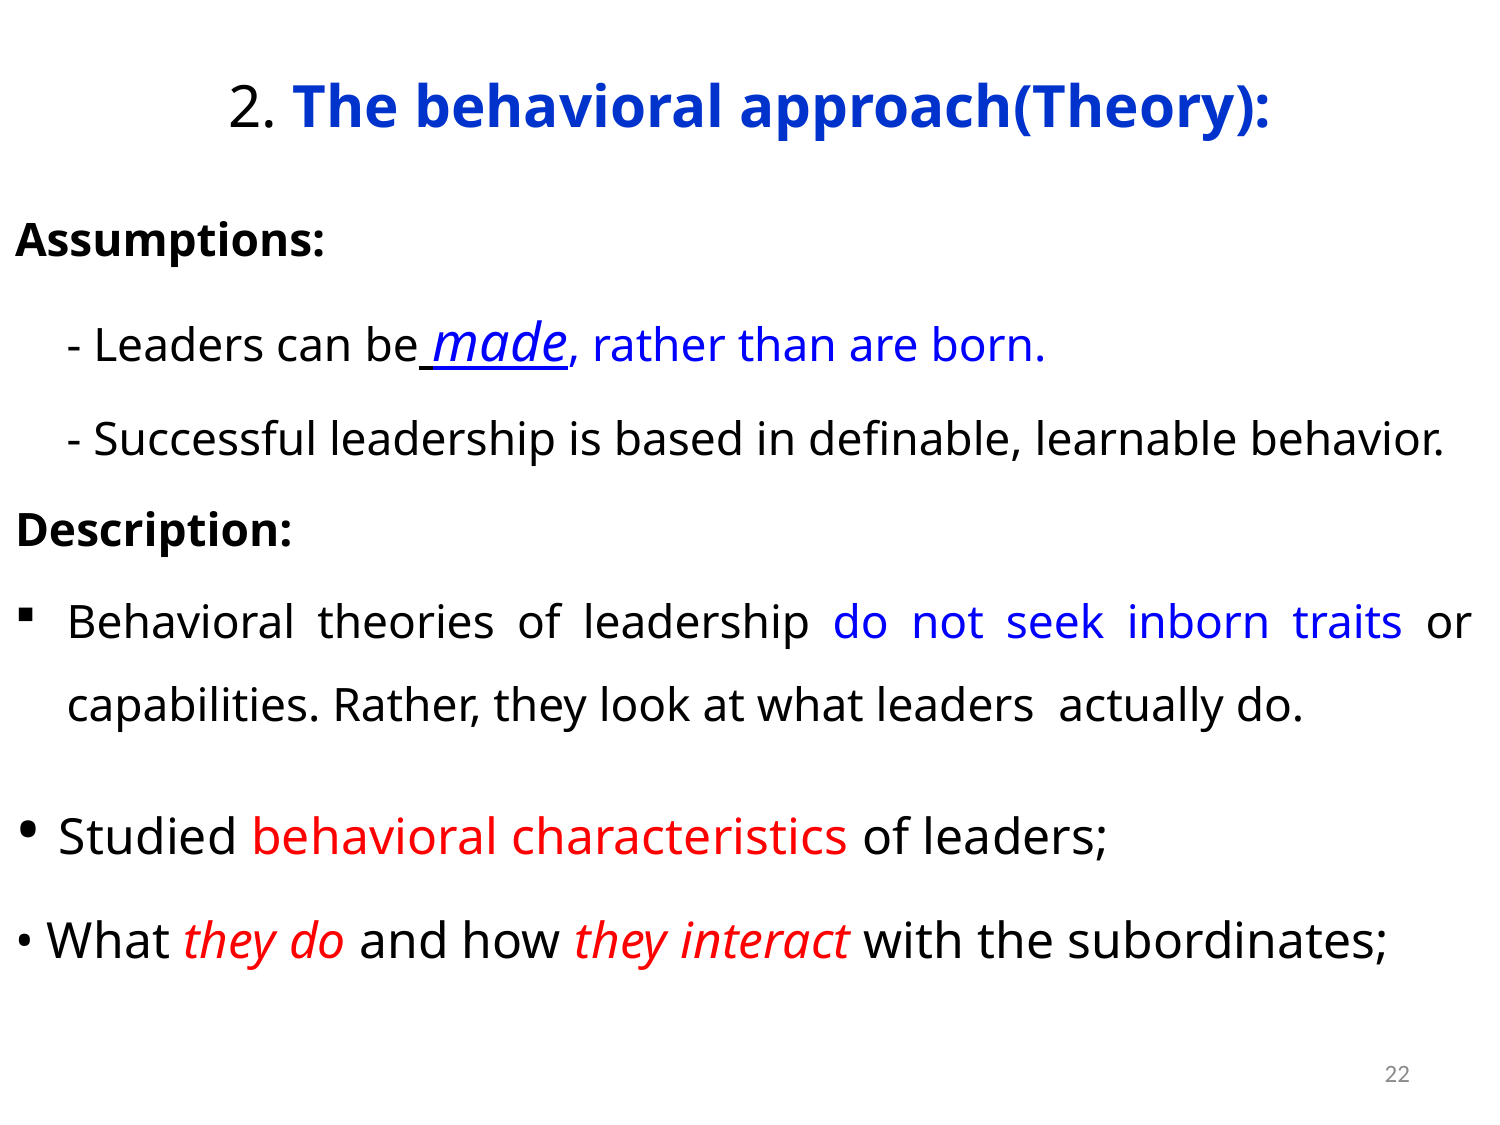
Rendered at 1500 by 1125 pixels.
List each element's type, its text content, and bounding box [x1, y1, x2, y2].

title 2. The behavioral approach(Theory): [75, 45, 1425, 174]
slide_number 22 [1074, 1042, 1425, 1103]
list Assumptions: - Leaders can be made, rather than are born. - Successful leadership is based in definable, learnable behavior. Description: Behavioral theories of leadership do not seek inborn traits or capabilities. Rather, they look at what leaders actually do. • Studied behavioral characteristics of leaders; • What they do and how they interact with the subordinates; [0, 174, 1488, 1038]
